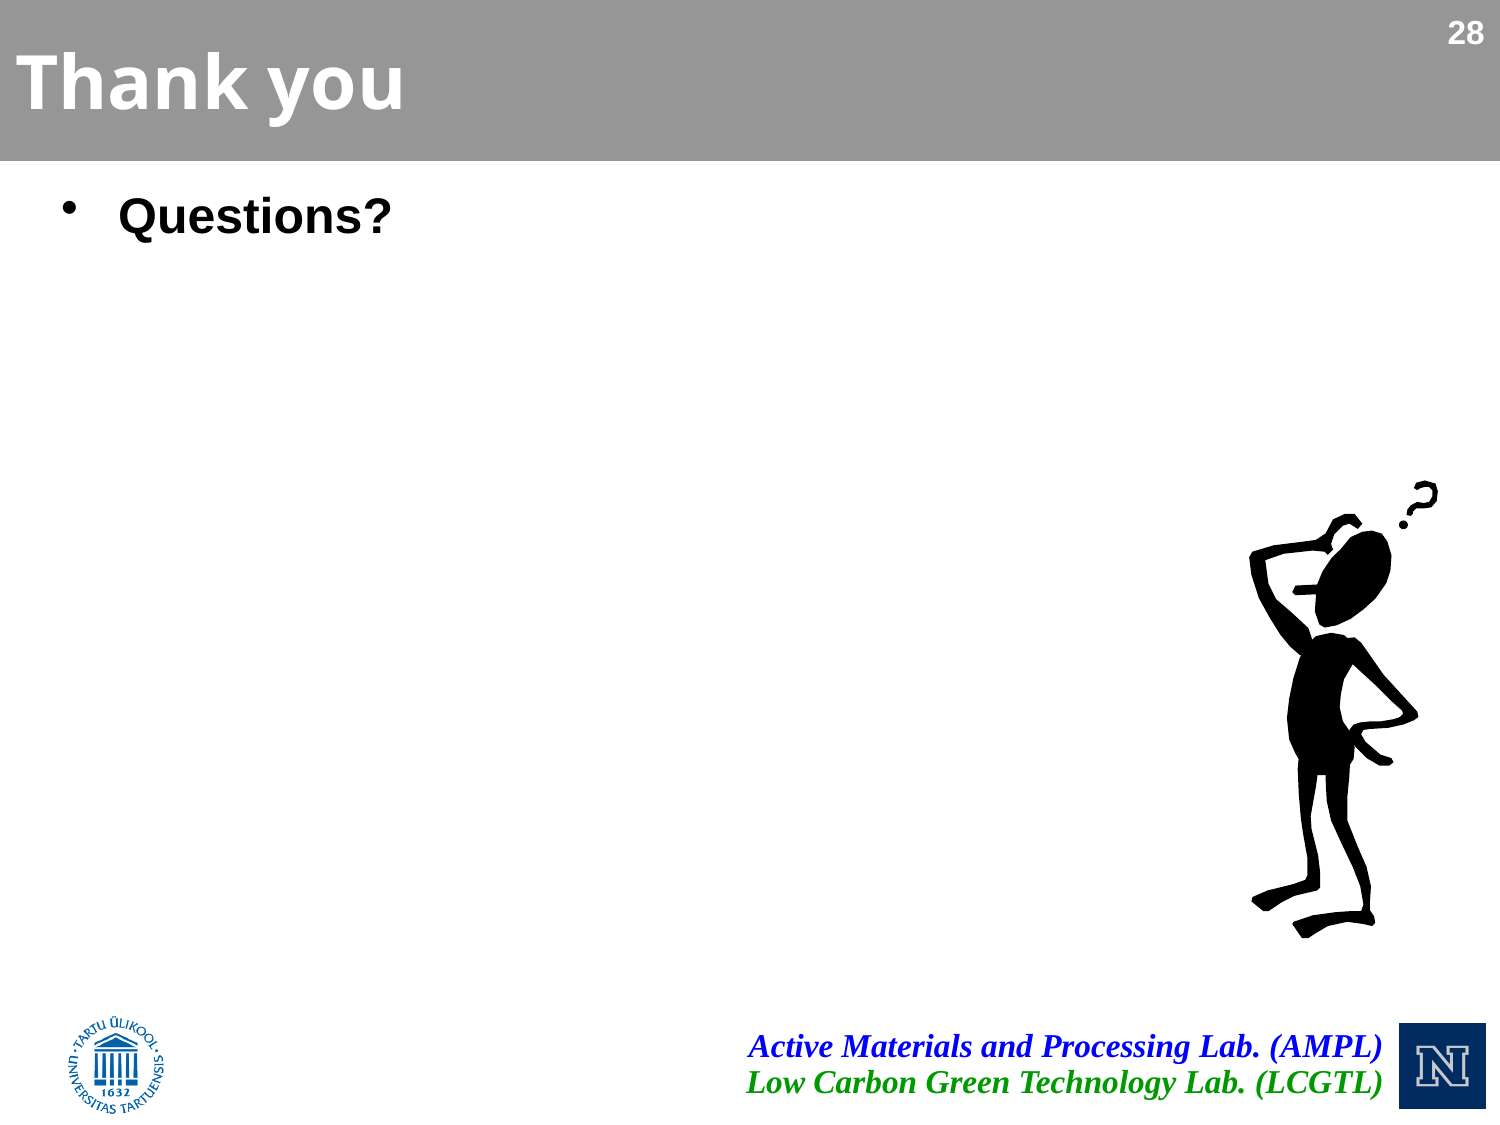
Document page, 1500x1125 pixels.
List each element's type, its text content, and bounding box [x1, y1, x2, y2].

title Thank you [0, 44, 1500, 114]
picture [1248, 480, 1439, 939]
list Questions? [46, 175, 1454, 997]
picture [1399, 1023, 1486, 1109]
picture [35, 1007, 207, 1125]
